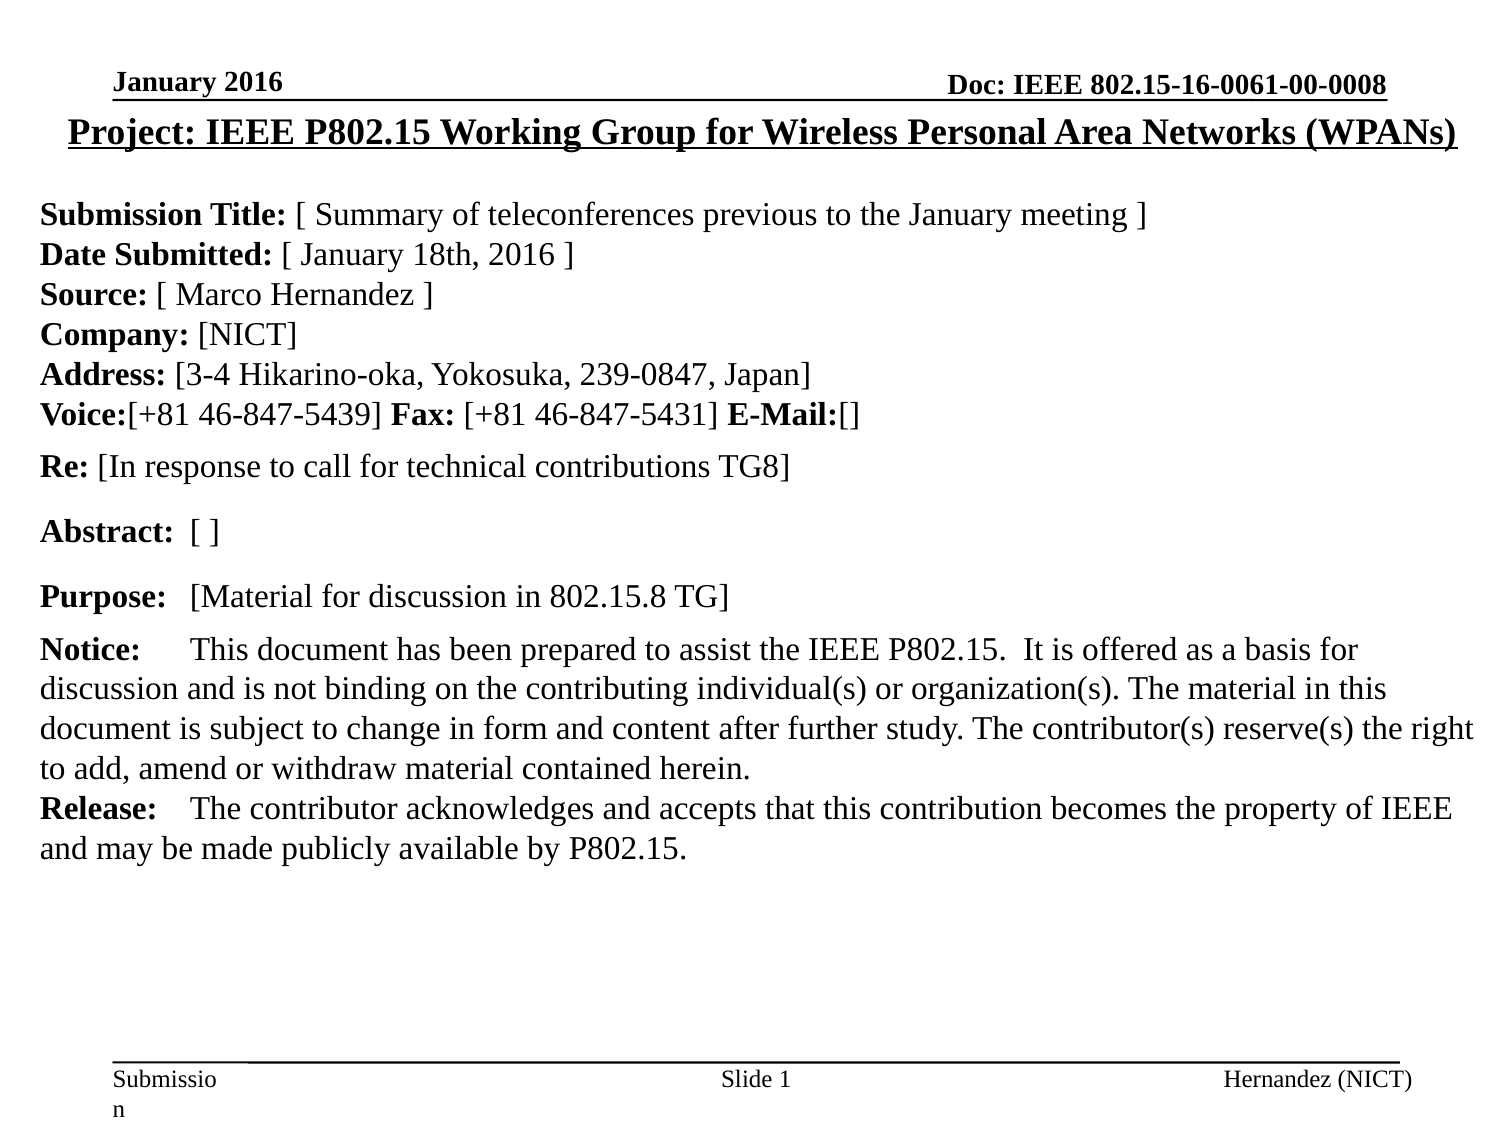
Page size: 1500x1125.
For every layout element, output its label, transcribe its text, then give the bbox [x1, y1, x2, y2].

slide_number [112, 61, 376, 98]
text_box Project: IEEE P802.15 Working Group for Wireless Personal Area Networks (WPANs) Submission Title: [ Summary of teleconferences previous to the January meeting ] Date Submitted: [ January 18th, 2016 ] Source: [ Marco Hernandez ] Company: [NICT] Address: [3-4 Hikarino-oka, Yokosuka, 239-0847, Japan] Voice:[+81 46-847-5439] Fax: [+81 46-847-5431] E-Mail:[] Re: [In response to call for technical contributions TG8] Abstract: [ ] Purpose: [Material for discussion in 802.15.8 TG] Notice: This document has been prepared to assist the IEEE P802.15. It is offered as a basis for discussion and is not binding on the contributing individual(s) or organization(s). The material in this document is subject to change in form and content after further study. The contributor(s) reserve(s) the right to add, amend or withdraw material contained herein. Release: The contributor acknowledges and accepts that this contribution becomes the property of IEEE and may be made publicly available by P802.15. [24, 99, 1500, 874]
slide_number Slide 1 [720, 1061, 792, 1093]
footer Hernandez (NICT) [899, 1061, 1413, 1093]
